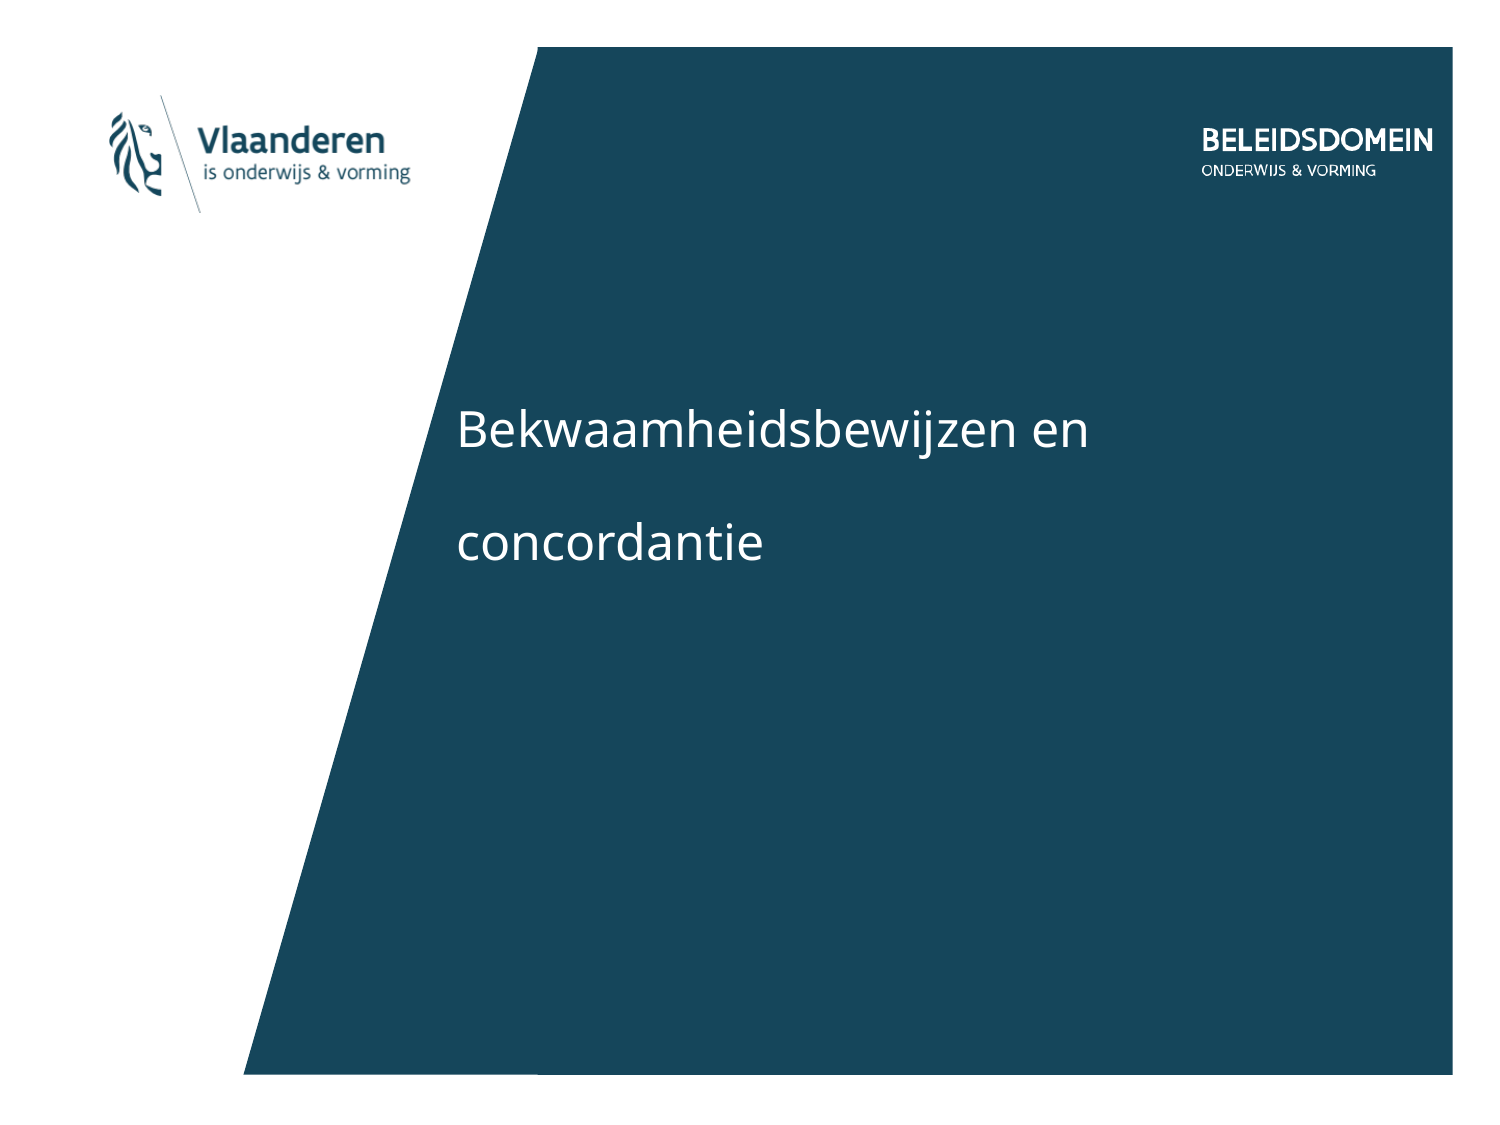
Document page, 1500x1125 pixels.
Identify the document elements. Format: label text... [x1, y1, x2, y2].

title Bekwaamheidsbewijzen en concordantie [456, 345, 1282, 753]
picture [1185, 110, 1500, 229]
